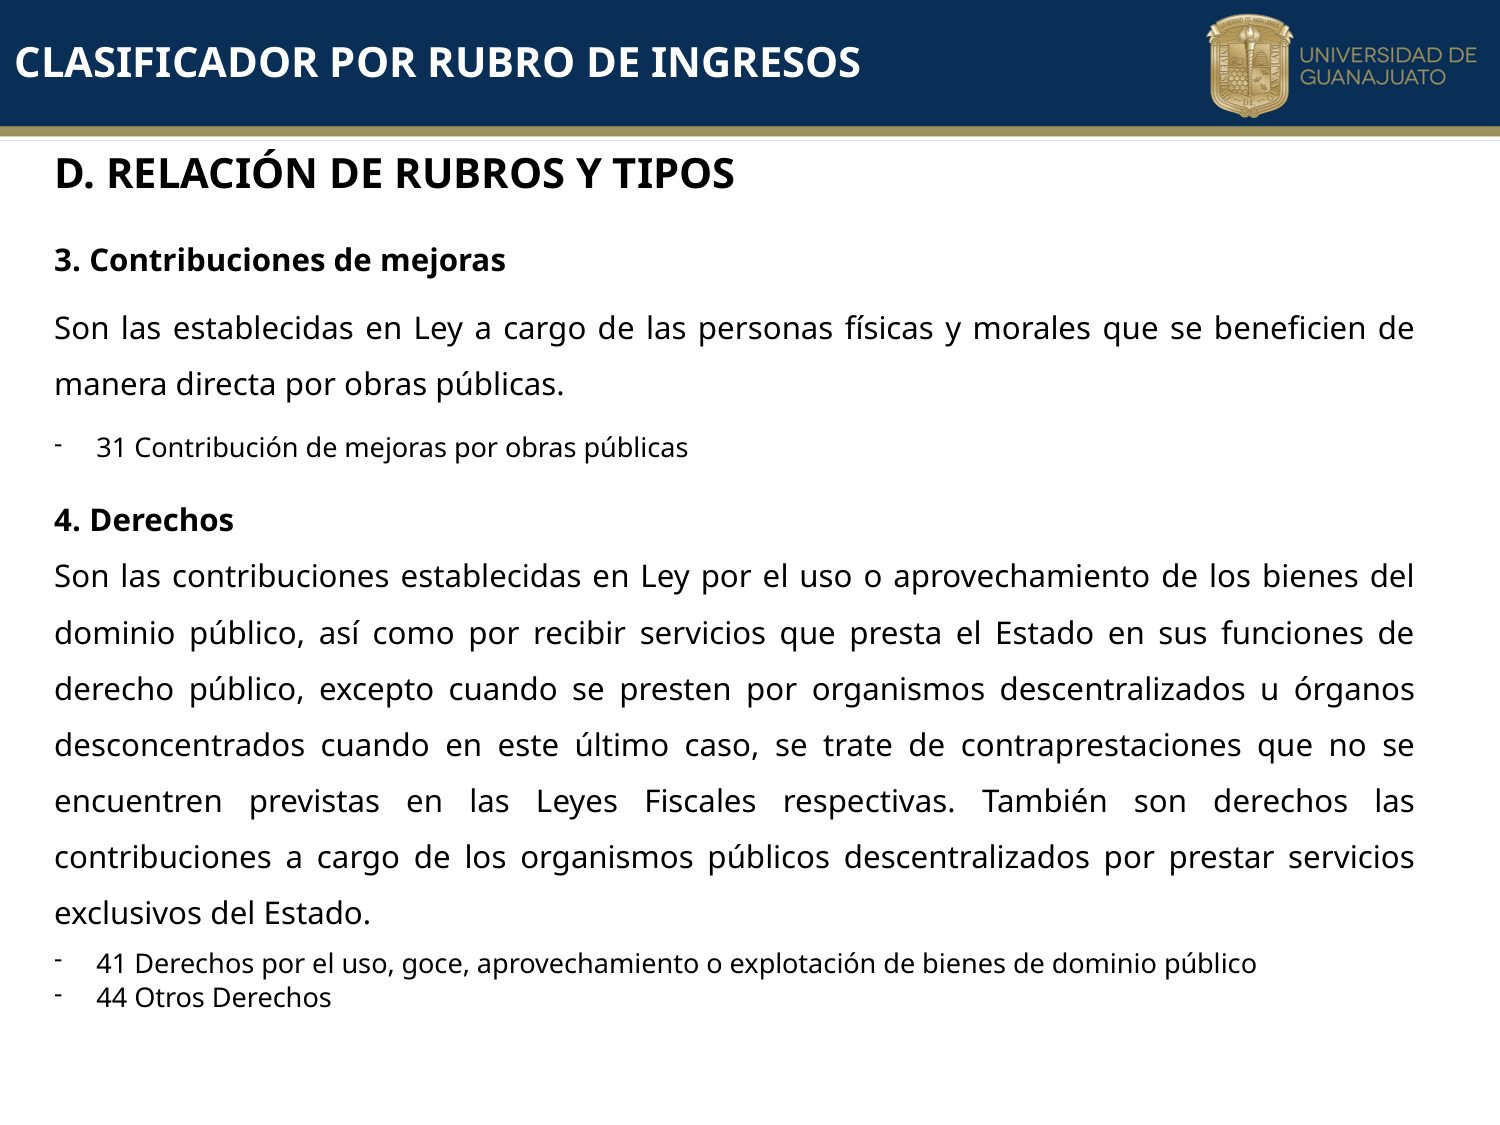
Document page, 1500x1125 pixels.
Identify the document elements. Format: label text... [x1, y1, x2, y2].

picture [0, 0, 1500, 1125]
text_box 3. Contribuciones de mejoras Son las establecidas en Ley a cargo de las personas físicas y morales que se beneficien de manera directa por obras públicas. 31 Contribución de mejoras por obras públicas 4. Derechos Son las contribuciones establecidas en Ley por el uso o aprovechamiento de los bienes del dominio público, así como por recibir servicios que presta el Estado en sus funciones de derecho público, excepto cuando se presten por organismos descentralizados u órganos desconcentrados cuando en este último caso, se trate de contraprestaciones que no se encuentren previstas en las Leyes Fiscales respectivas. También son derechos las contribuciones a cargo de los organismos públicos descentralizados por prestar servicios exclusivos del Estado. 41 Derechos por el uso, goce, aprovechamiento o explotación de bienes de dominio público 44 Otros Derechos [39, 213, 1432, 1061]
text_box Clasificador por rubro de ingresos [0, 28, 1082, 109]
text_box d. Relación de rubros y tipos [39, 139, 965, 213]
